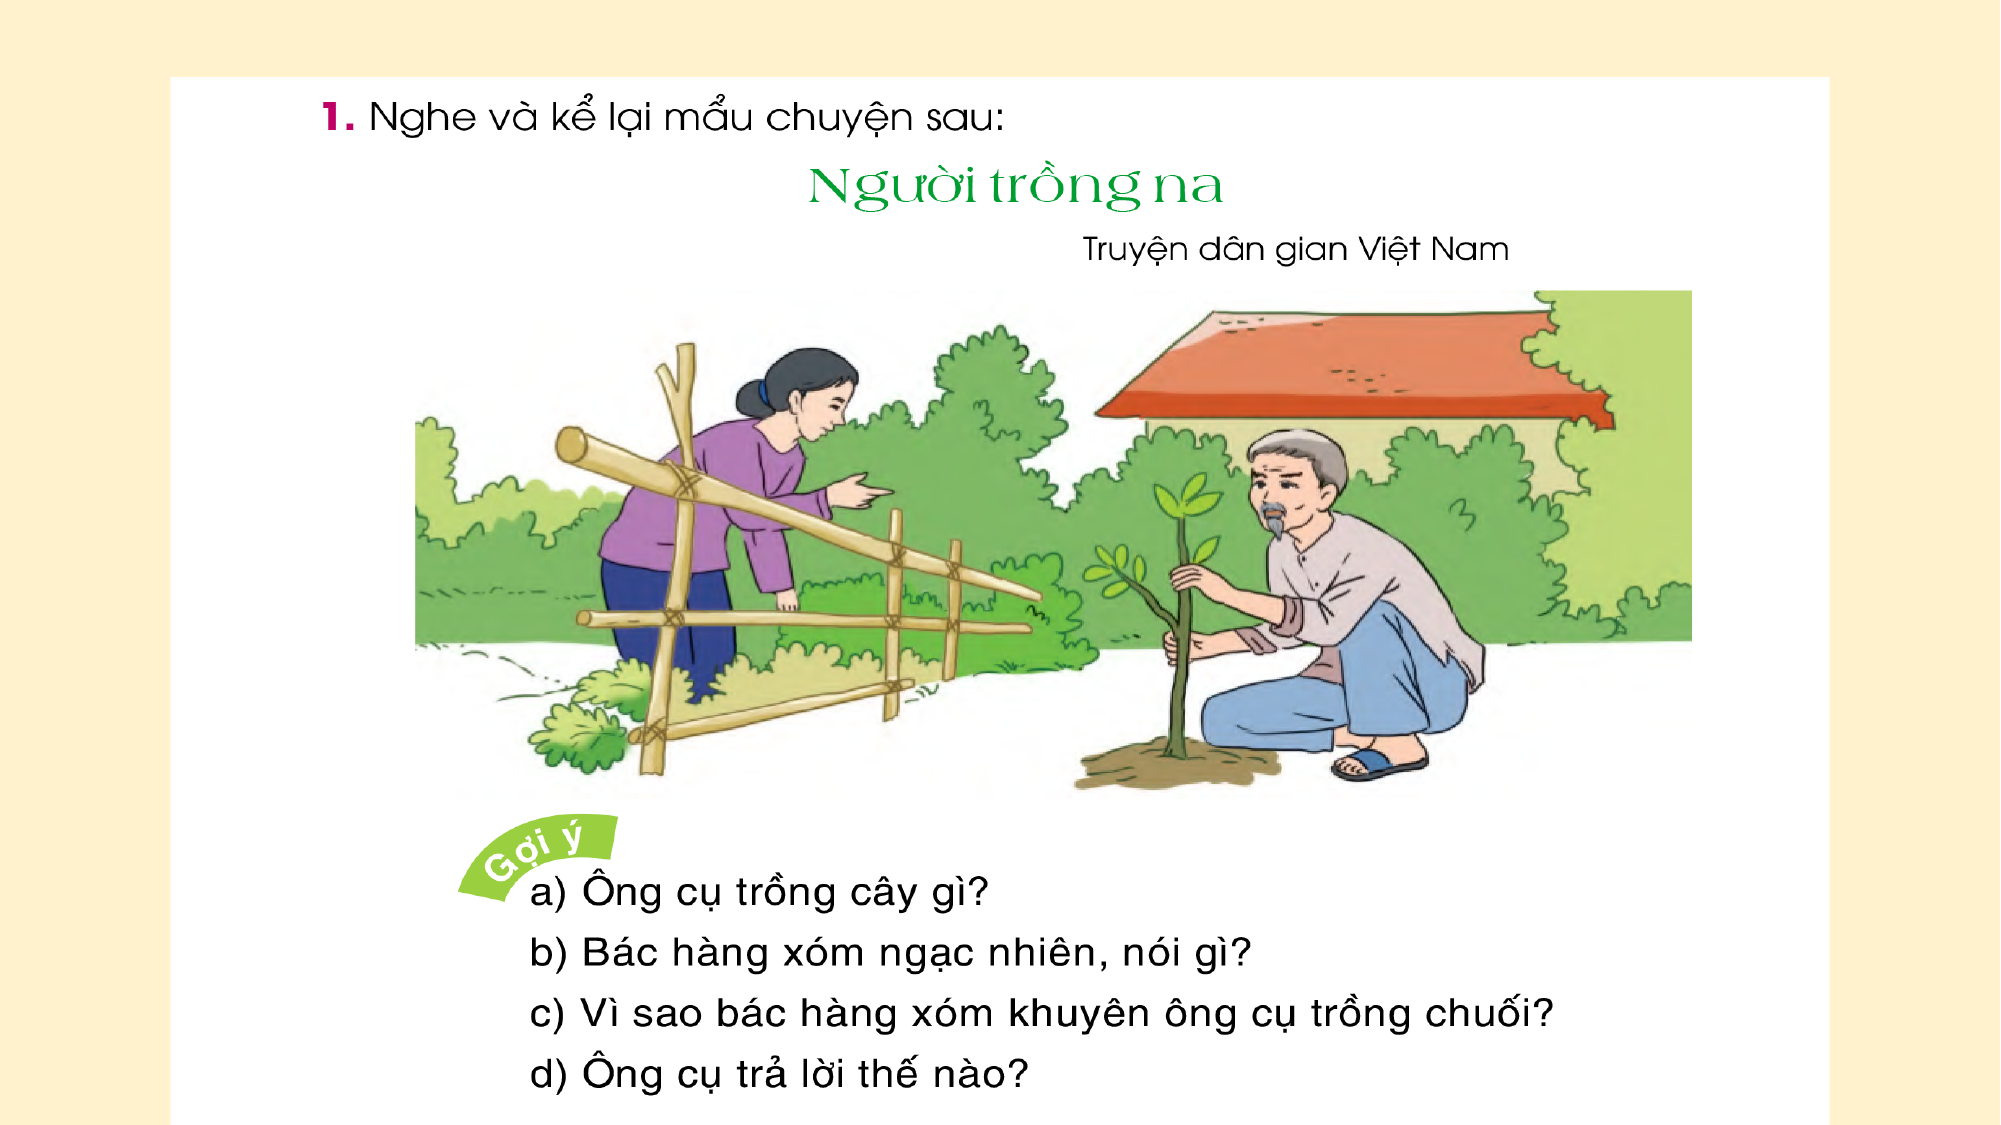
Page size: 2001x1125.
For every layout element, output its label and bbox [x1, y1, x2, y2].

picture [170, 77, 1830, 1125]
